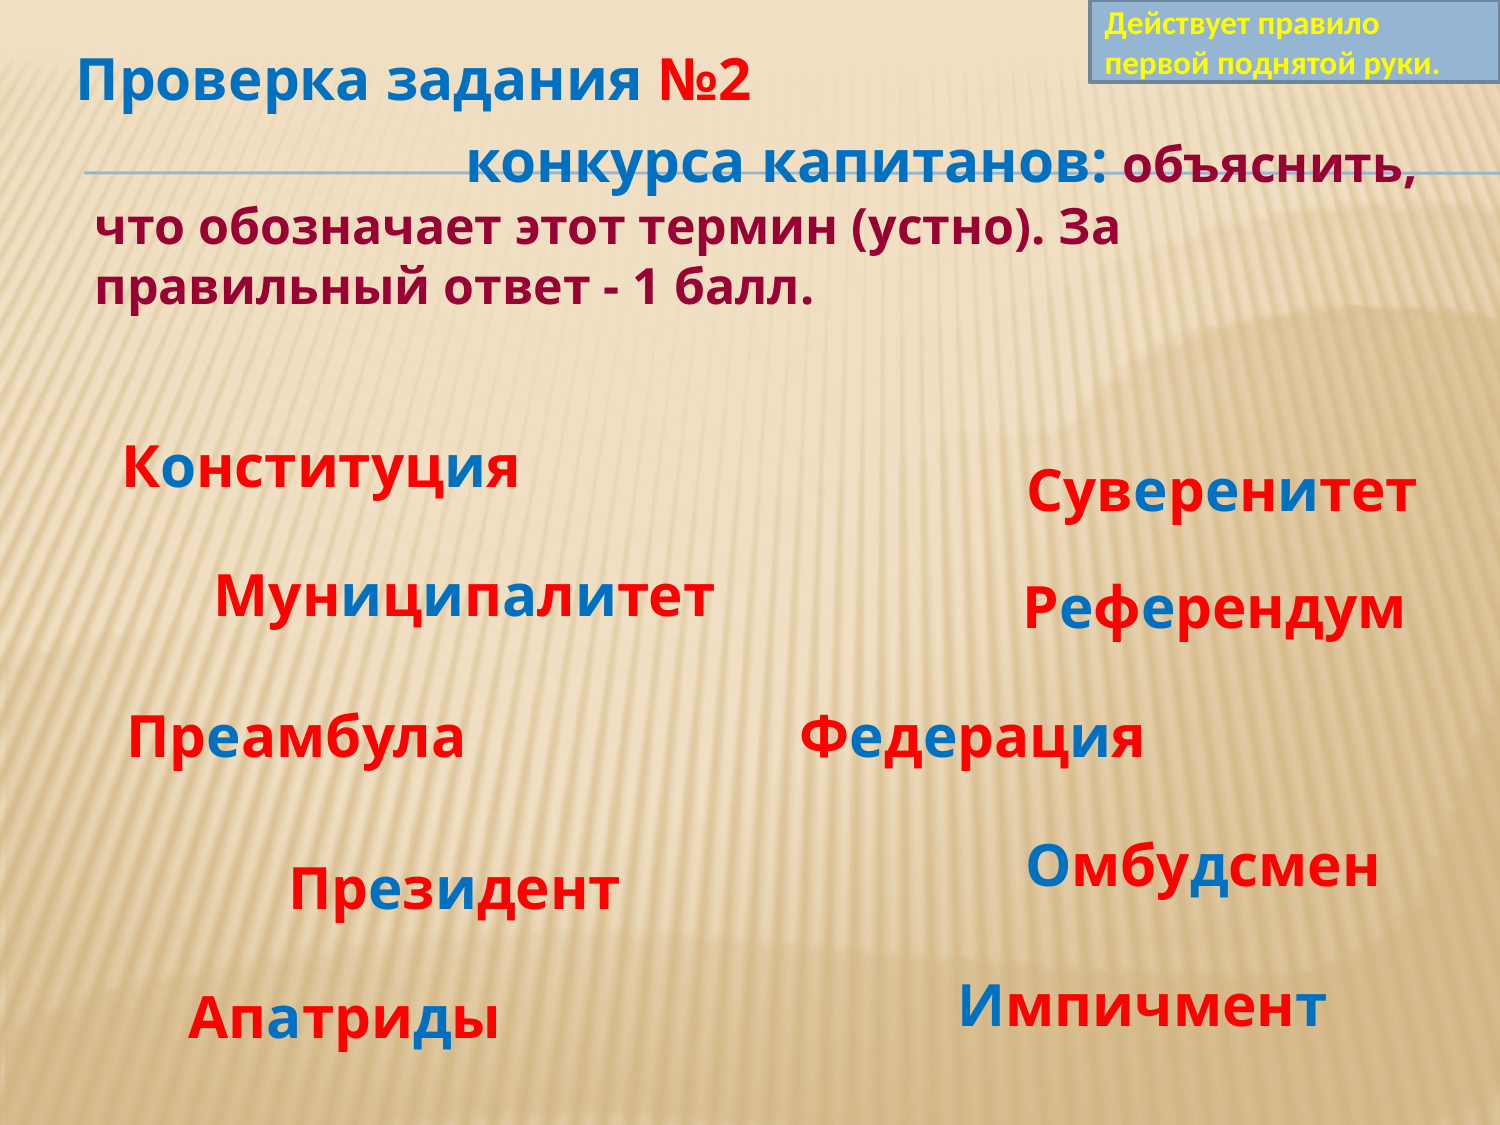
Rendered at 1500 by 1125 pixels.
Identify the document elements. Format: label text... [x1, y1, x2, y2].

text_box Преамбула [111, 691, 492, 777]
text_box Конституция [106, 421, 552, 507]
text_box Муниципалитет [199, 550, 809, 636]
text_box Действует правило первой поднятой руки. [1088, 0, 1500, 84]
text_box Федерация [785, 691, 1430, 777]
text_box Референдум [1007, 562, 1437, 648]
text_box Президент [273, 843, 652, 929]
text_box Импичмент [942, 960, 1343, 1091]
text_box Омбудсмен [1010, 820, 1396, 951]
text_box Суверенитет [1011, 445, 1449, 576]
list Проверка задания №2 конкурса капитанов: объяснить, что обозначает этот термин (устно). За правильный ответ - 1 балл. [23, 35, 1477, 1125]
text_box Апатриды [173, 972, 532, 1058]
